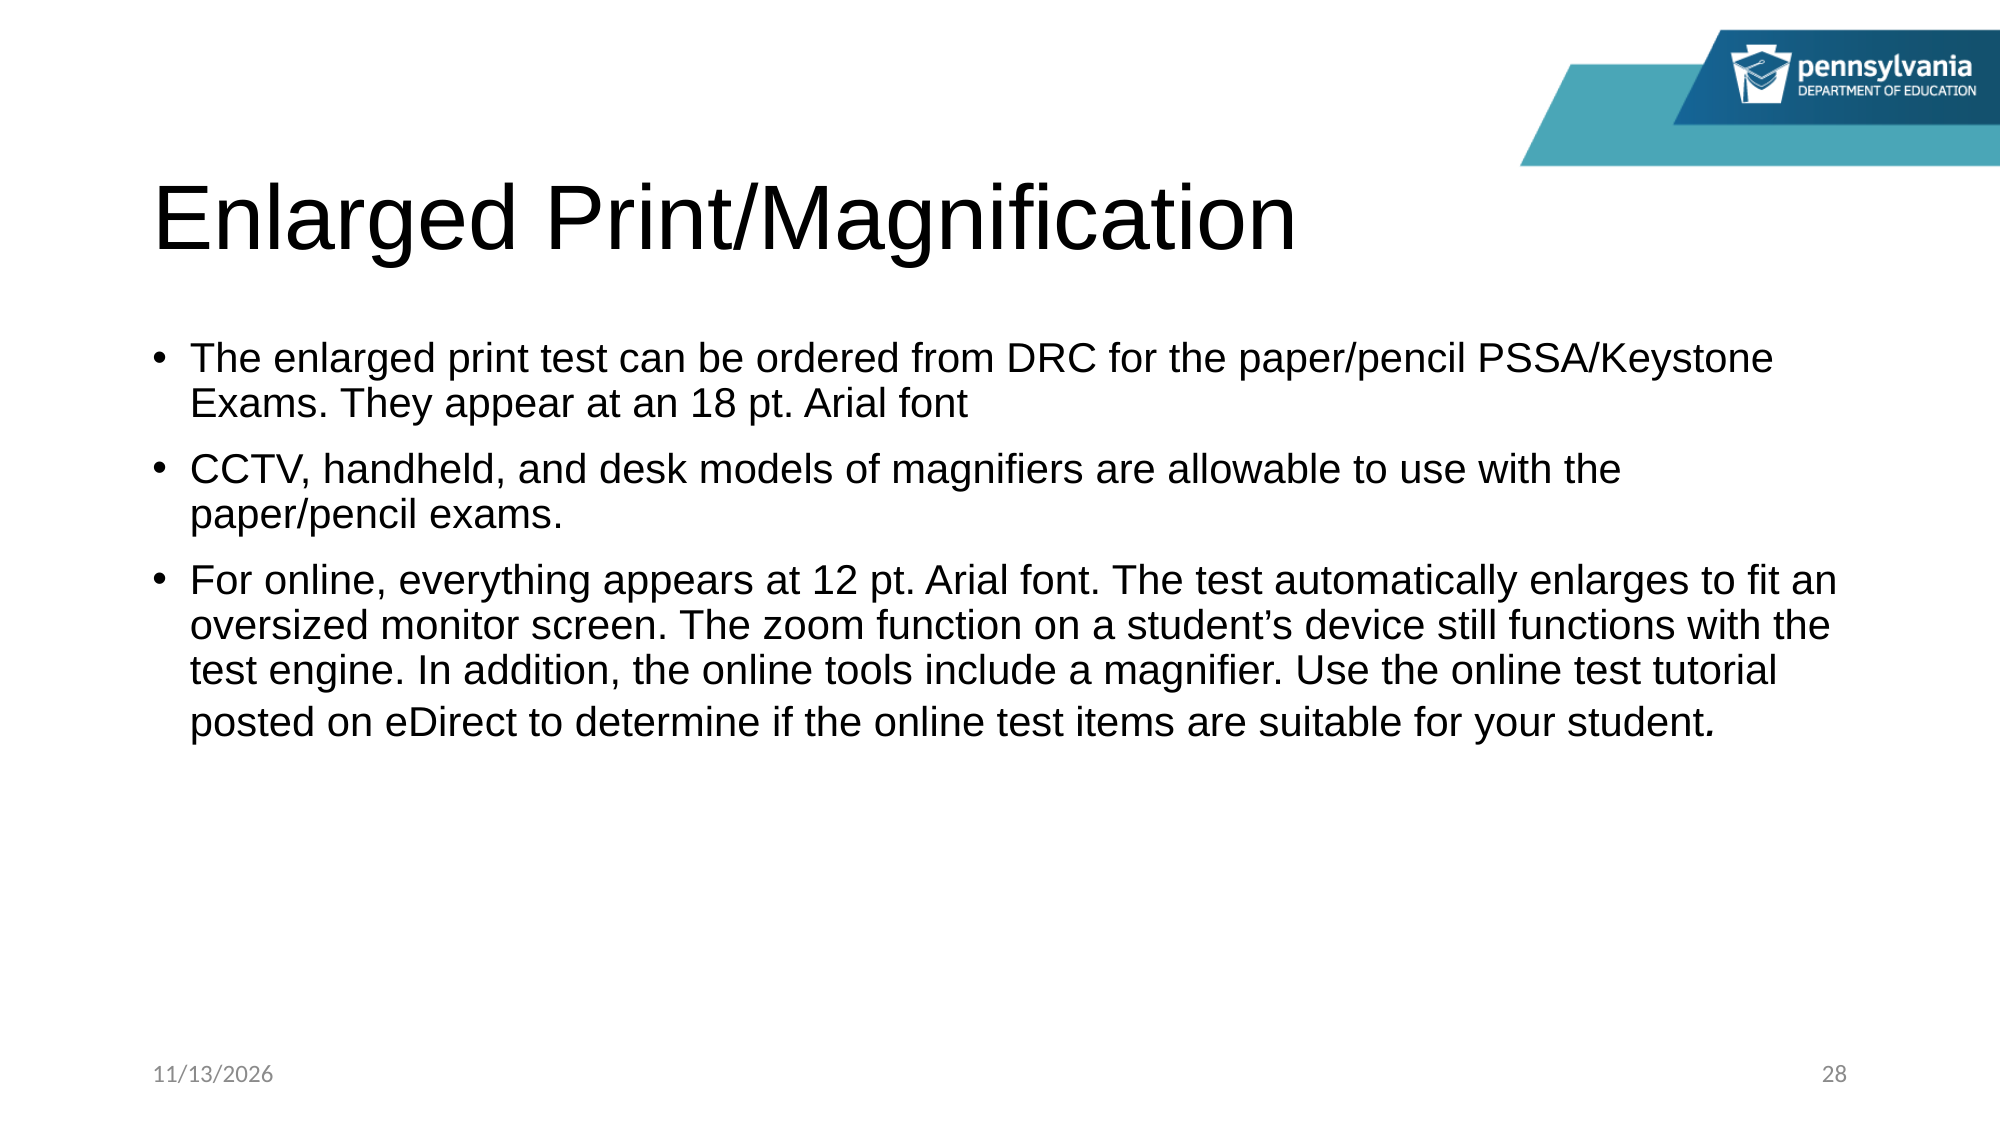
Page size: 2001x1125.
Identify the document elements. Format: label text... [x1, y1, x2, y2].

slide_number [137, 1042, 588, 1103]
slide_number 28 [1412, 1042, 1863, 1103]
picture [275, 0, 2000, 220]
list The enlarged print test can be ordered from DRC for the paper/pencil PSSA/Keystone Exams. They appear at an 18 pt. Arial font CCTV, handheld, and desk models of magnifiers are allowable to use with the paper/pencil exams. For online, everything appears at 12 pt. Arial font. The test automatically enlarges to fit an oversized monitor screen. The zoom function on a student’s device still functions with the test engine. In addition, the online tools include a magnifier. Use the online test tutorial posted on eDirect to determine if the online test items are suitable for your student. [137, 329, 1863, 1014]
title Enlarged Print/Magnification [137, 111, 1863, 329]
